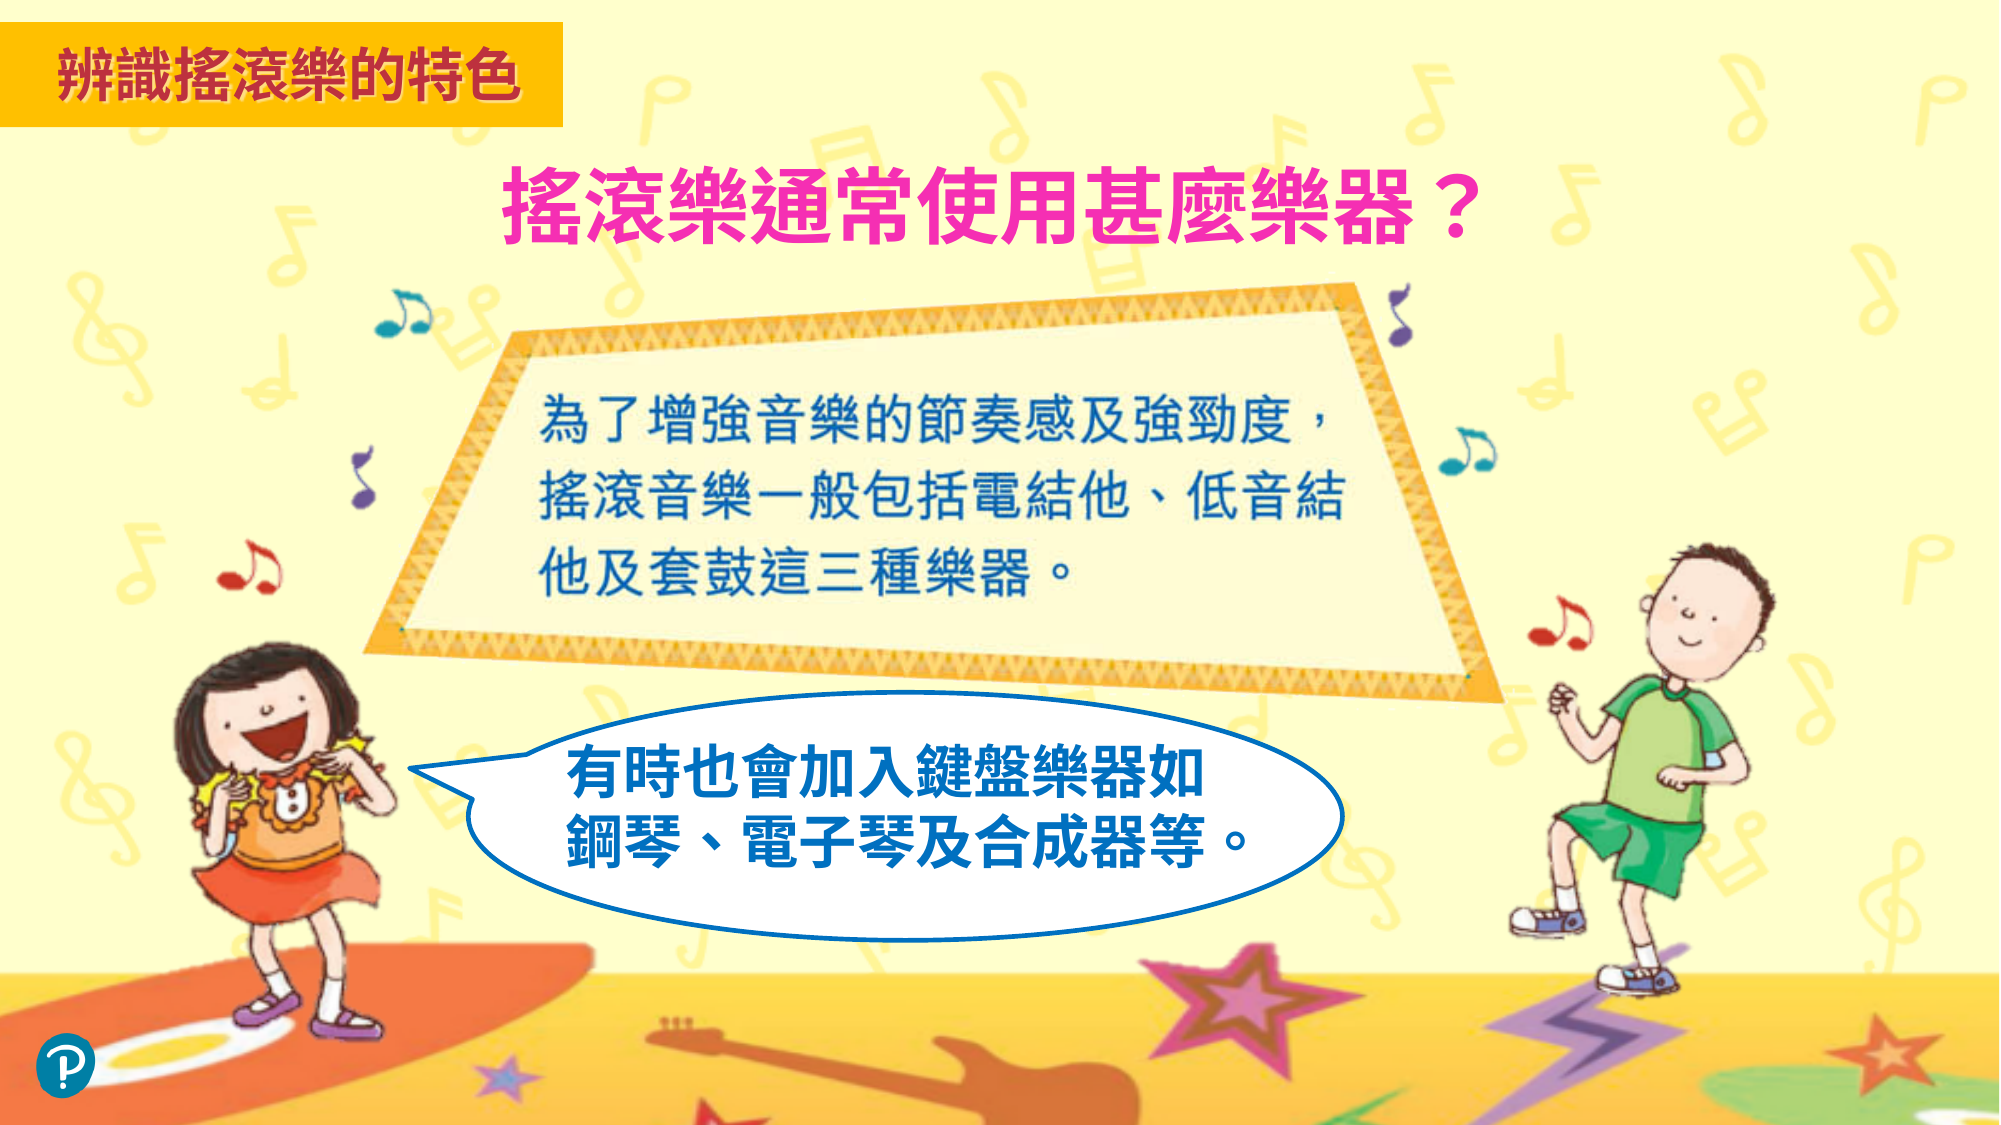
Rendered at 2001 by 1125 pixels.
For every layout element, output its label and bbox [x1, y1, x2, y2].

text_box [468, 692, 1343, 941]
picture [0, 0, 2000, 1125]
